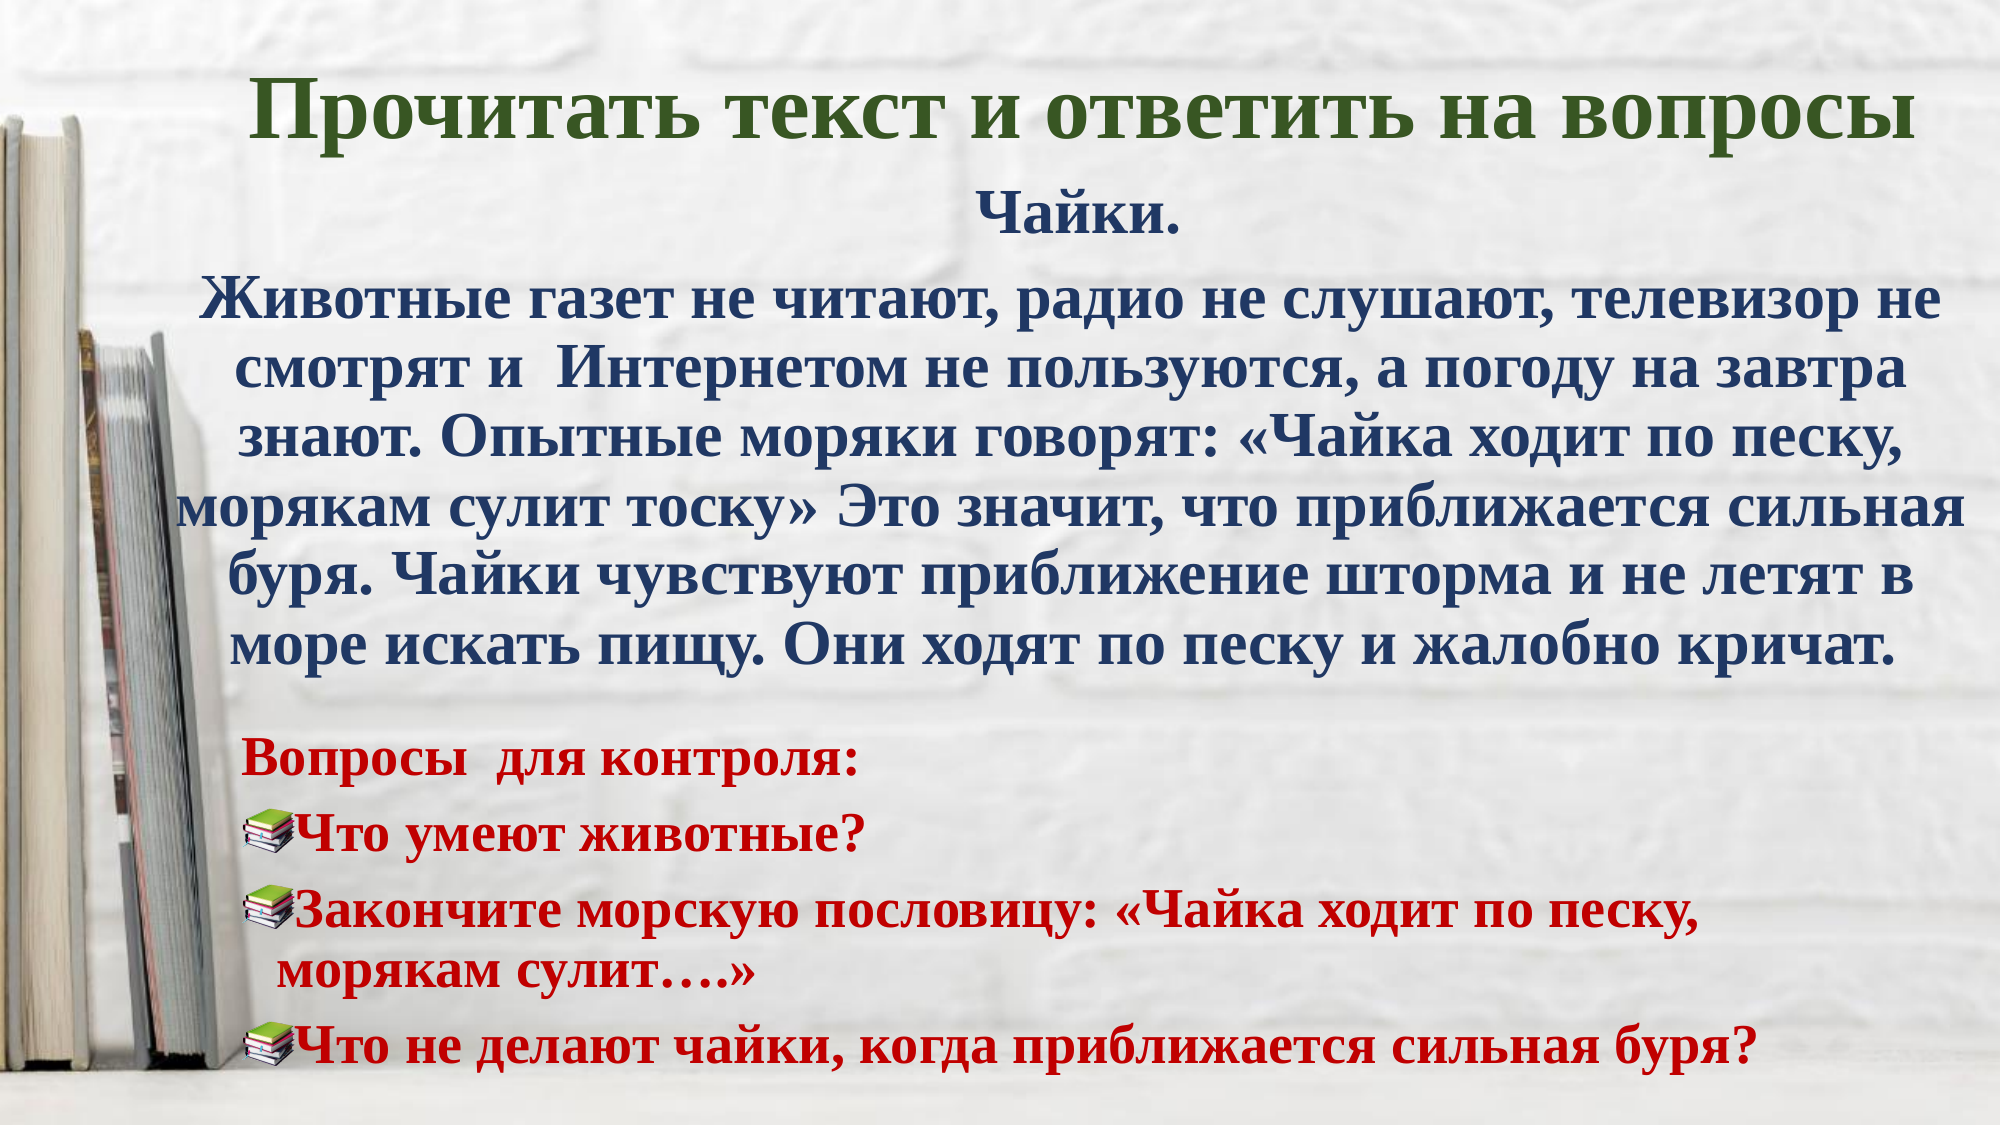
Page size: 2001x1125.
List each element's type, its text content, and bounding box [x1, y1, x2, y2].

text_box Чайки. Животные газет не читают, радио не слушают, телевизор не смотрят и Интернетом не пользуются, а погоду на завтра знают. Опытные моряки говорят: «Чайка ходит по песку, морякам сулит тоску» Это значит, что приближается сильная буря. Чайки чувствуют приближение шторма и не летят в море искать пищу. Они ходят по песку и жалобно кричат. [154, 170, 1988, 705]
text_box Прочитать текст и ответить на вопросы [192, 0, 1975, 170]
text_box Вопросы для контроля: Что умеют животные? Закончите морскую пословицу: «Чайка ходит по песку, морякам сулит….» Что не делают чайки, когда приближается сильная буря? [226, 720, 1988, 1099]
picture [0, 0, 2000, 1125]
